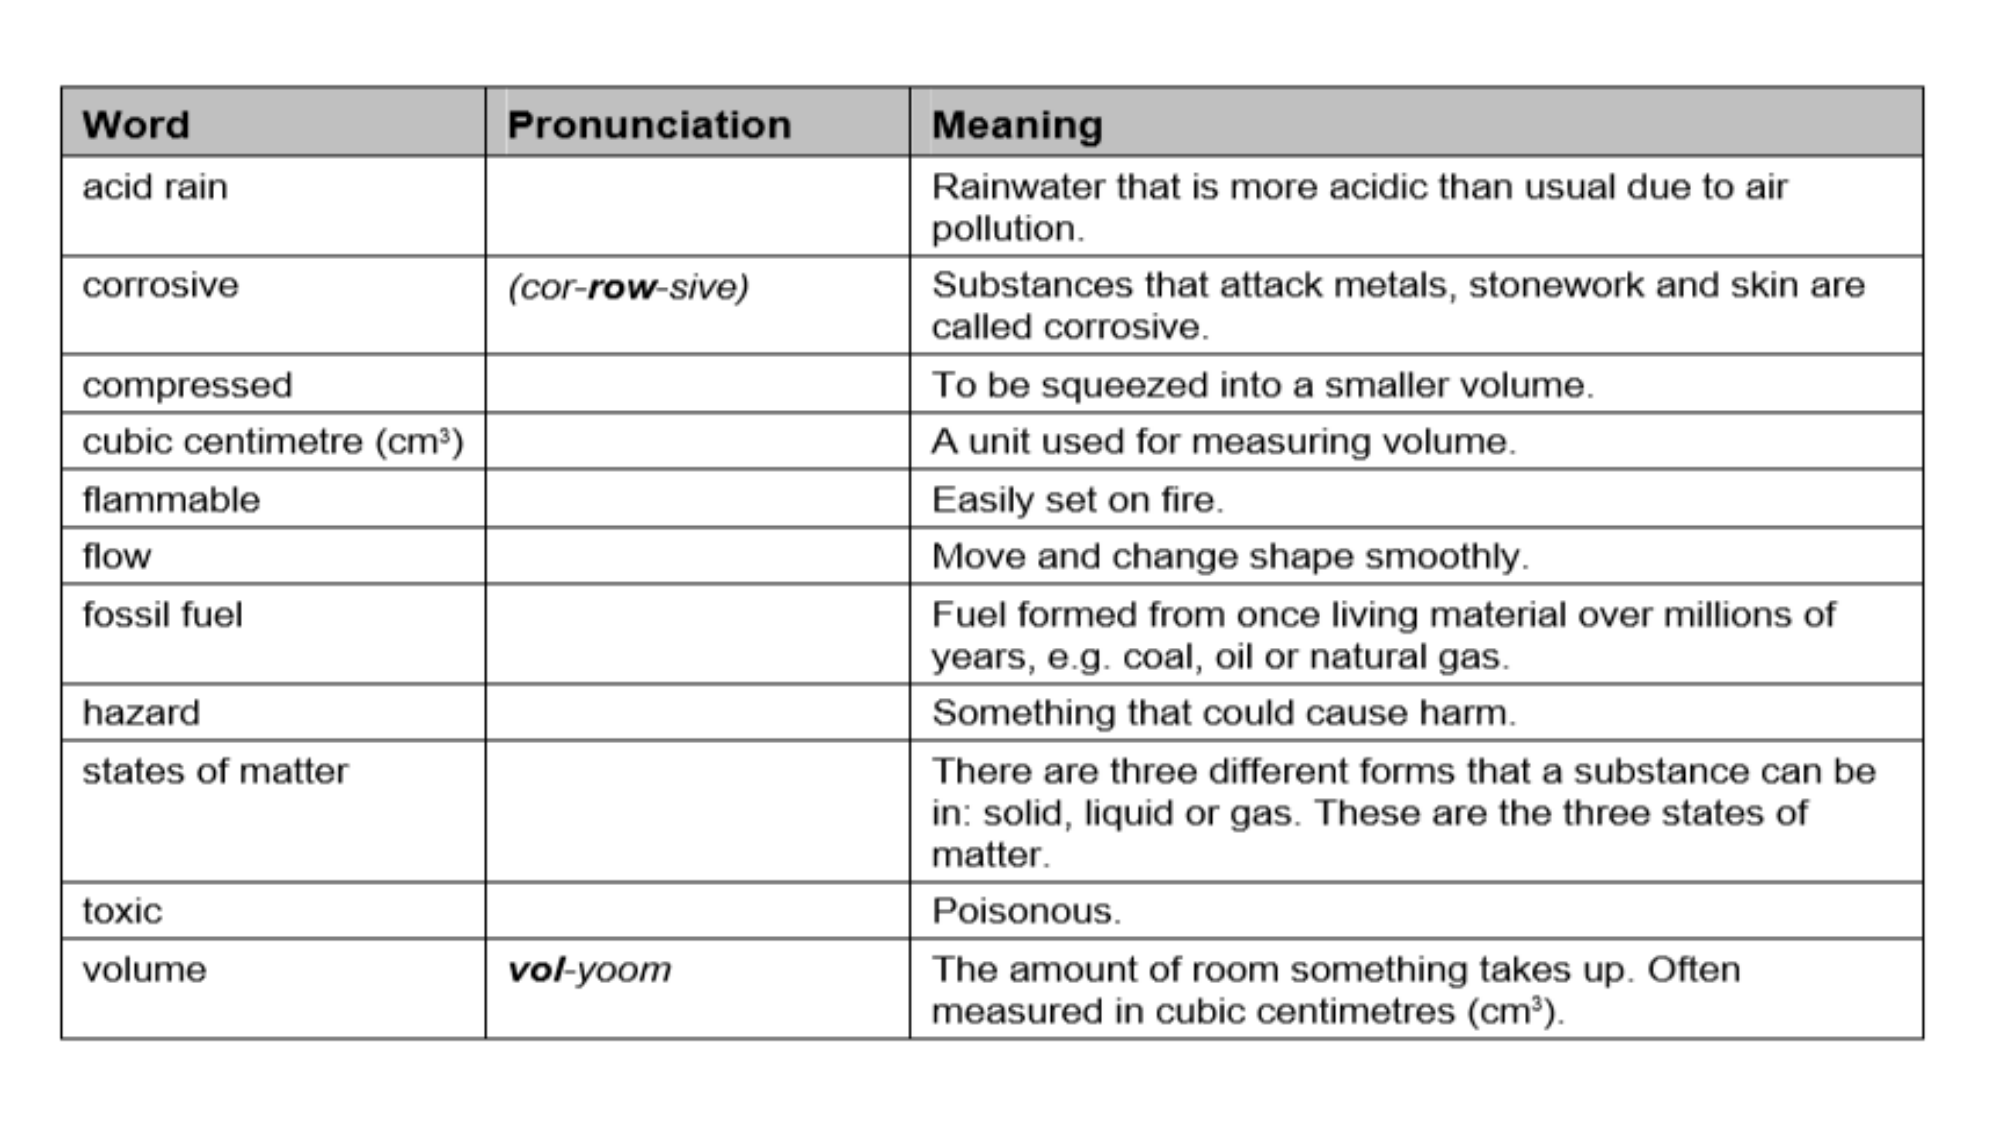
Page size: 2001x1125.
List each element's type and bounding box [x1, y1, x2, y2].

picture [47, 78, 1953, 1056]
